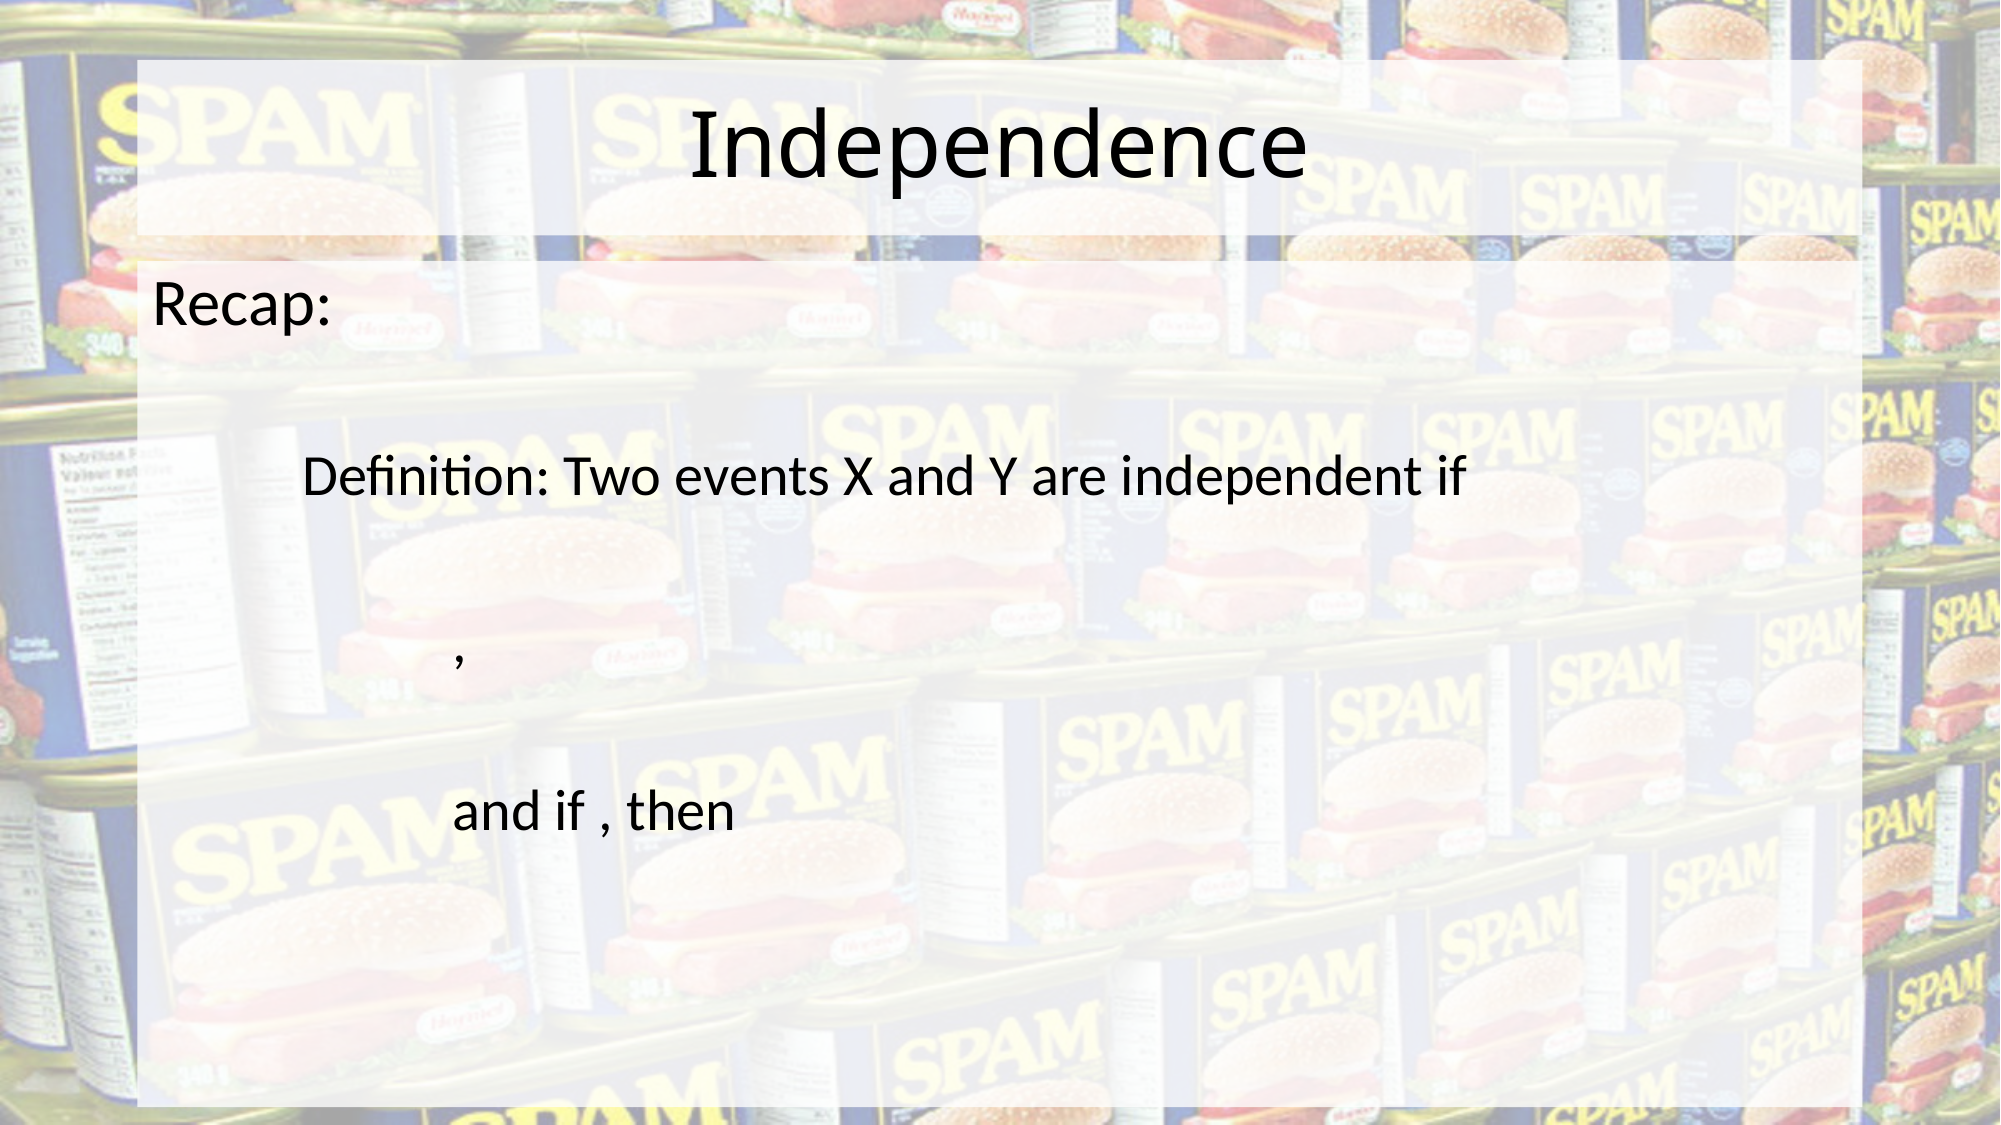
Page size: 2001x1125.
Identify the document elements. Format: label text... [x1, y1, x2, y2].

title Independence [137, 59, 1863, 236]
